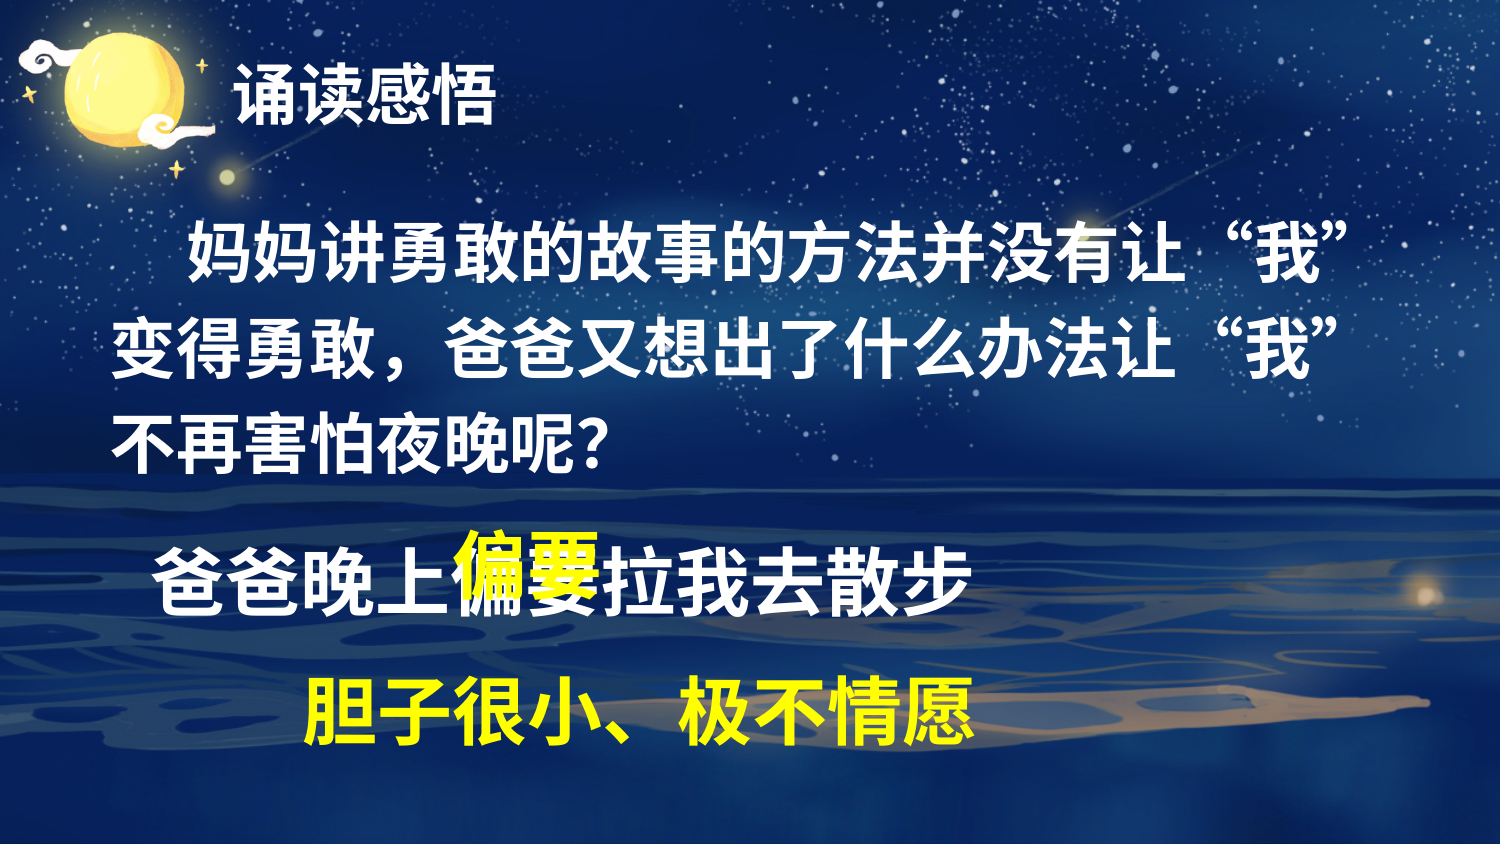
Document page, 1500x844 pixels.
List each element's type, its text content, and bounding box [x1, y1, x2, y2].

text_box 偏要 [437, 511, 618, 617]
picture [0, 0, 1500, 844]
text_box 胆子很小、极不情愿 [287, 656, 1039, 762]
text_box 妈妈讲勇敢的故事的方法并没有让“我”变得勇敢，爸爸又想出了什么办法让“我”不再害怕夜晚呢？ [94, 187, 1406, 490]
text_box 诵读感悟 [202, 45, 528, 140]
text_box 爸爸晚上偏要拉我去散步 [135, 501, 1192, 633]
